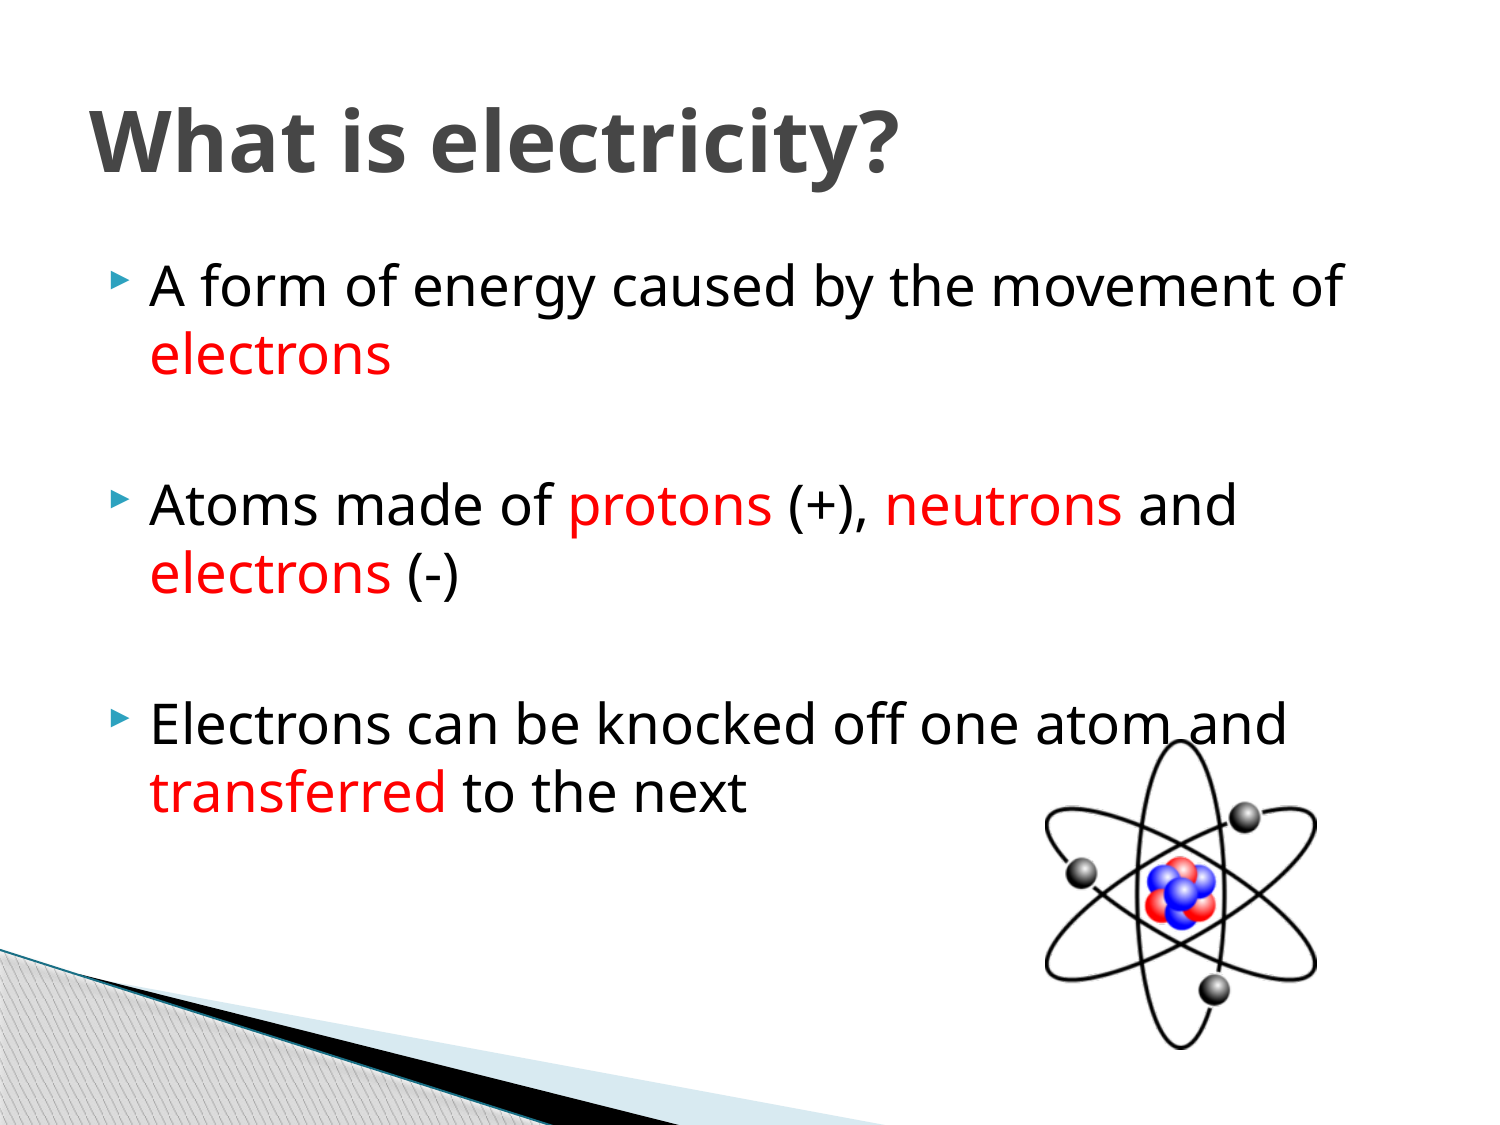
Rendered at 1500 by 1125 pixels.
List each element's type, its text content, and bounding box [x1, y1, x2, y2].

list A form of energy caused by the movement of electrons Atoms made of protons (+), neutrons and electrons (-) Electrons can be knocked off one atom and transferred to the next [75, 243, 1425, 986]
title What is electricity? [75, 45, 1425, 233]
picture [1045, 739, 1318, 1050]
